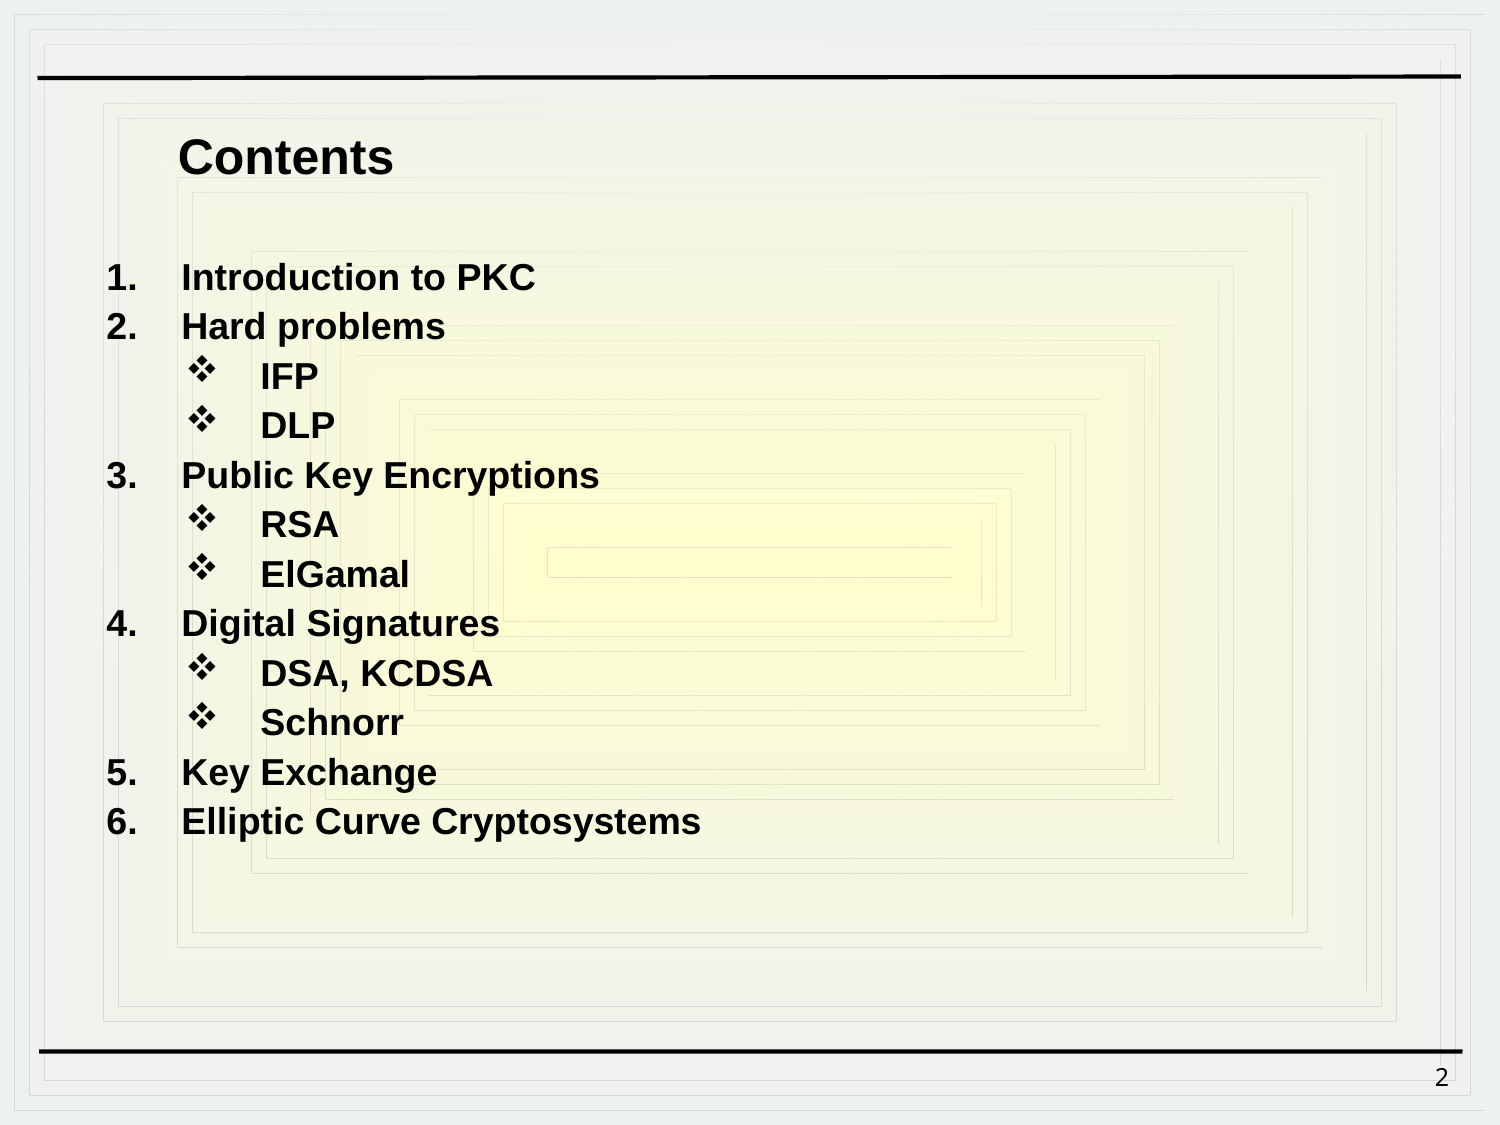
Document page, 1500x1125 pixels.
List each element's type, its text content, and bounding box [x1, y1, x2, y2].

text_box Contents [163, 117, 410, 192]
text_box Introduction to PKC Hard problems IFP DLP Public Key Encryptions RSA ElGamal Digital Signatures DSA, KCDSA Schnorr Key Exchange Elliptic Curve Cryptosystems [106, 248, 1449, 886]
slide_number 2 [1151, 1053, 1465, 1104]
